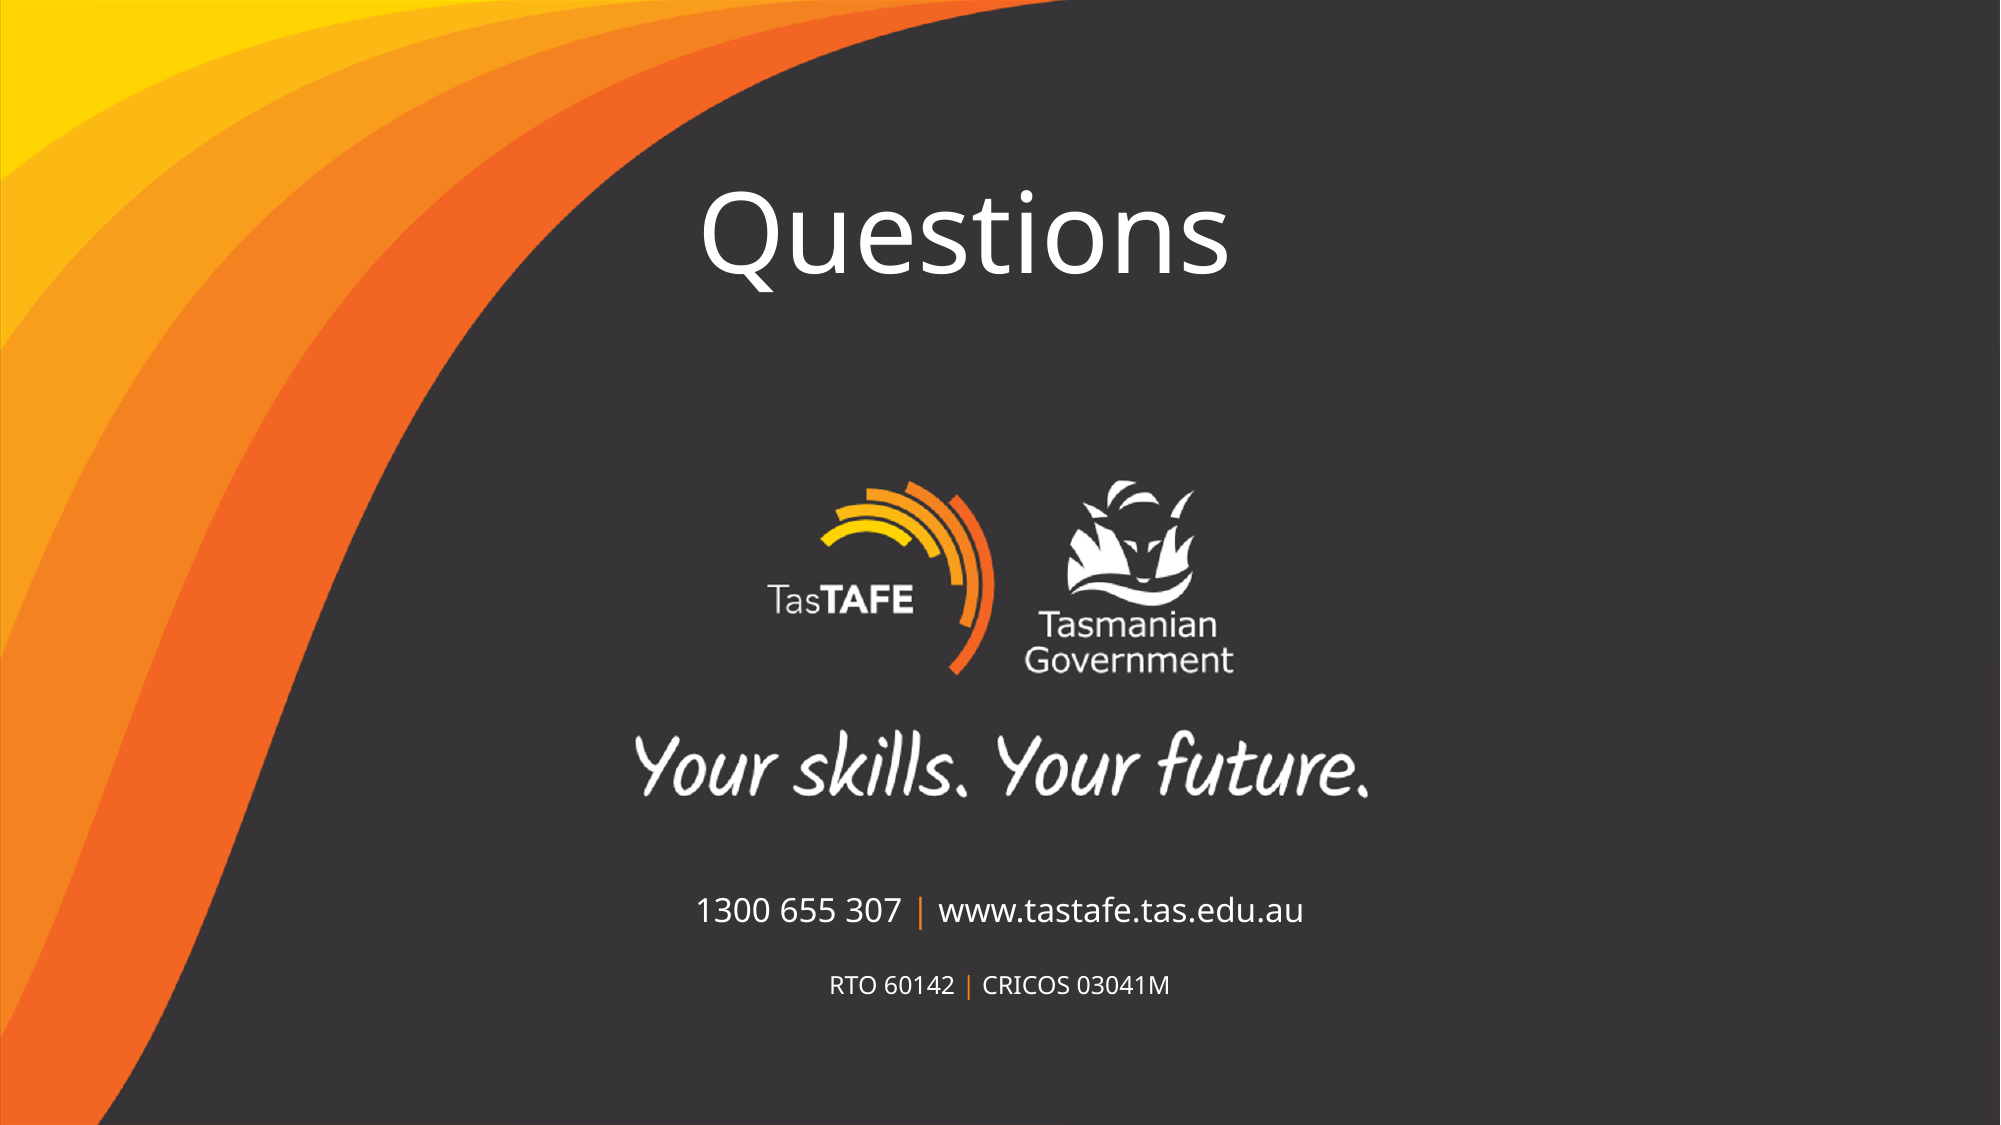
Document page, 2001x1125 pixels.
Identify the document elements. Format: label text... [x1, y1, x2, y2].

text_box Questions [682, 168, 1671, 386]
picture [0, 0, 2000, 1125]
text_box [329, 59, 1810, 278]
